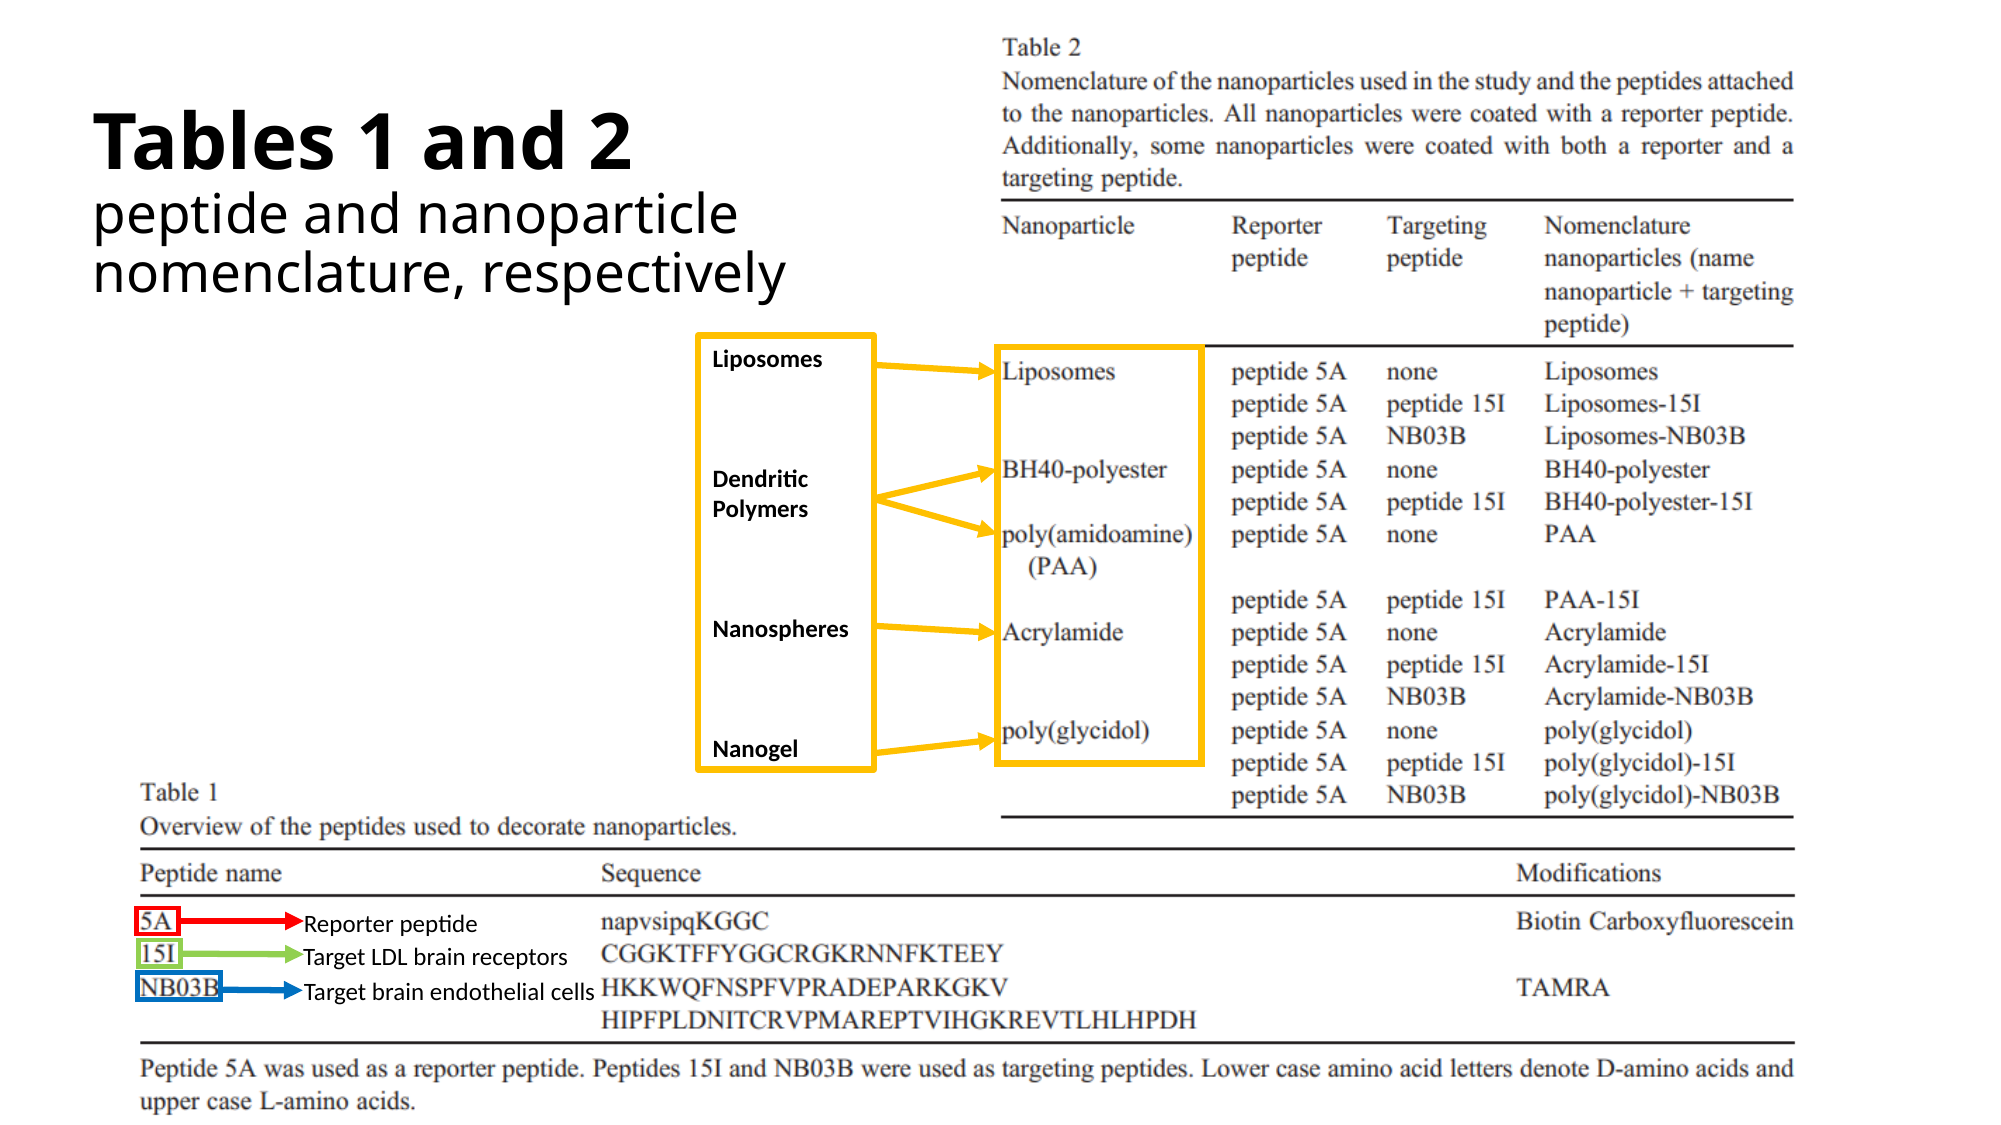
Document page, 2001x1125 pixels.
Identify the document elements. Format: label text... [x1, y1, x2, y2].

text_box Liposomes Dendritic Polymers Nanospheres Nanogel [698, 335, 874, 770]
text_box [873, 625, 998, 633]
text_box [873, 469, 998, 499]
picture [132, 32, 1805, 1125]
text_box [875, 739, 998, 754]
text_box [873, 364, 998, 373]
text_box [873, 499, 998, 534]
title Tables 1 and 2 peptide and nanoparticle nomenclature, respectively [77, 75, 824, 332]
